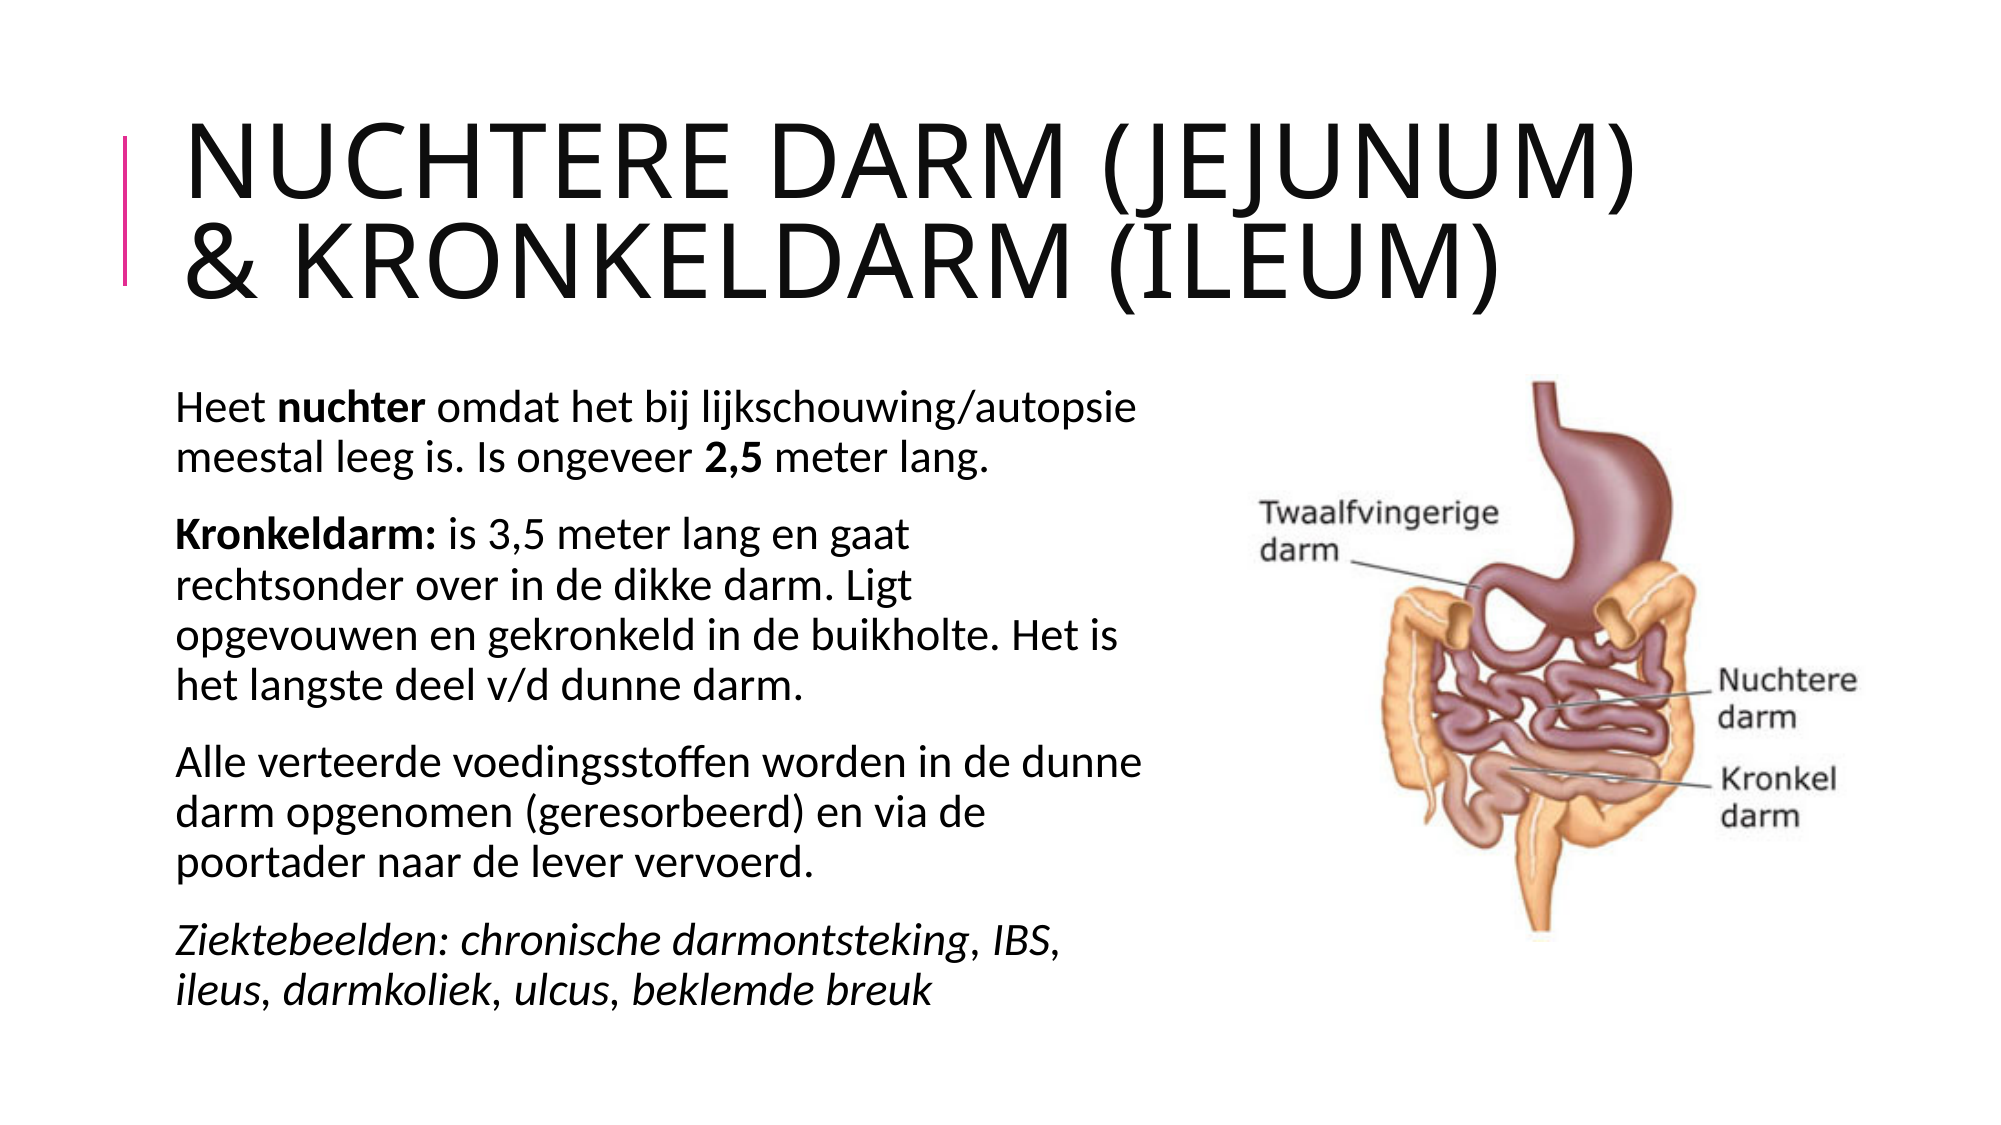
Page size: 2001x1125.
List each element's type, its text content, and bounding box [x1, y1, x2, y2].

list Heet nuchter omdat het bij lijkschouwing/autopsie meestal leeg is. Is ongeveer 2,5 meter lang. Kronkeldarm: is 3,5 meter lang en gaat rechtsonder over in de dikke darm. Ligt opgevouwen en gekronkeld in de buikholte. Het is het langste deel v/d dunne darm. Alle verteerde voedingsstoffen worden in de dunne darm opgenomen (geresorbeerd) en via de poortader naar de lever vervoerd. Ziektebeelden: chronische darmontsteking, IBS, ileus, darmkoliek, ulcus, beklemde breuk [168, 375, 1154, 1035]
title Nuchtere darm (Jejunum) & Kronkeldarm (ileum) [168, 96, 1763, 342]
picture [1234, 374, 1909, 942]
